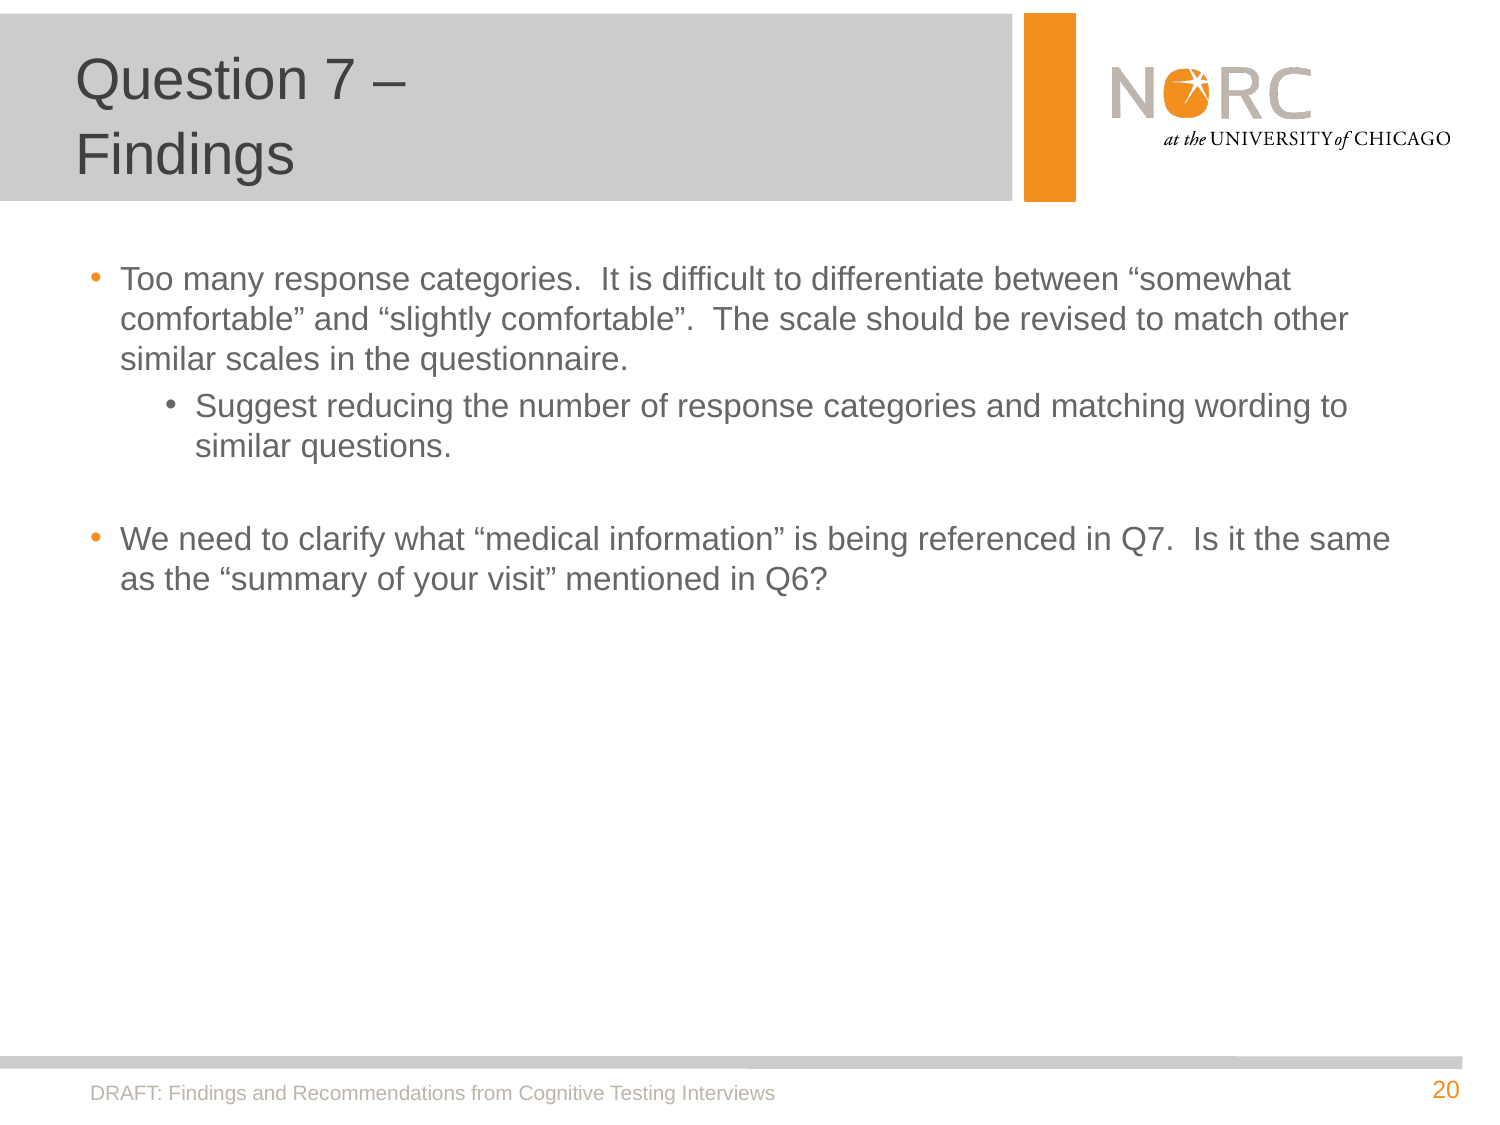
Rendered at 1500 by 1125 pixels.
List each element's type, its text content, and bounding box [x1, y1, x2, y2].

footer DRAFT: Findings and Recommendations from Cognitive Testing Interviews [75, 1079, 1282, 1125]
title Question 7 – Findings [0, 13, 1013, 201]
picture [1112, 67, 1450, 150]
list Too many response categories. It is difficult to differentiate between “somewhat comfortable” and “slightly comfortable”. The scale should be revised to match other similar scales in the questionnaire. Suggest reducing the number of response categories and matching wording to similar questions. We need to clarify what “medical information” is being referenced in Q7. Is it the same as the “summary of your visit” mentioned in Q6? [75, 249, 1425, 975]
